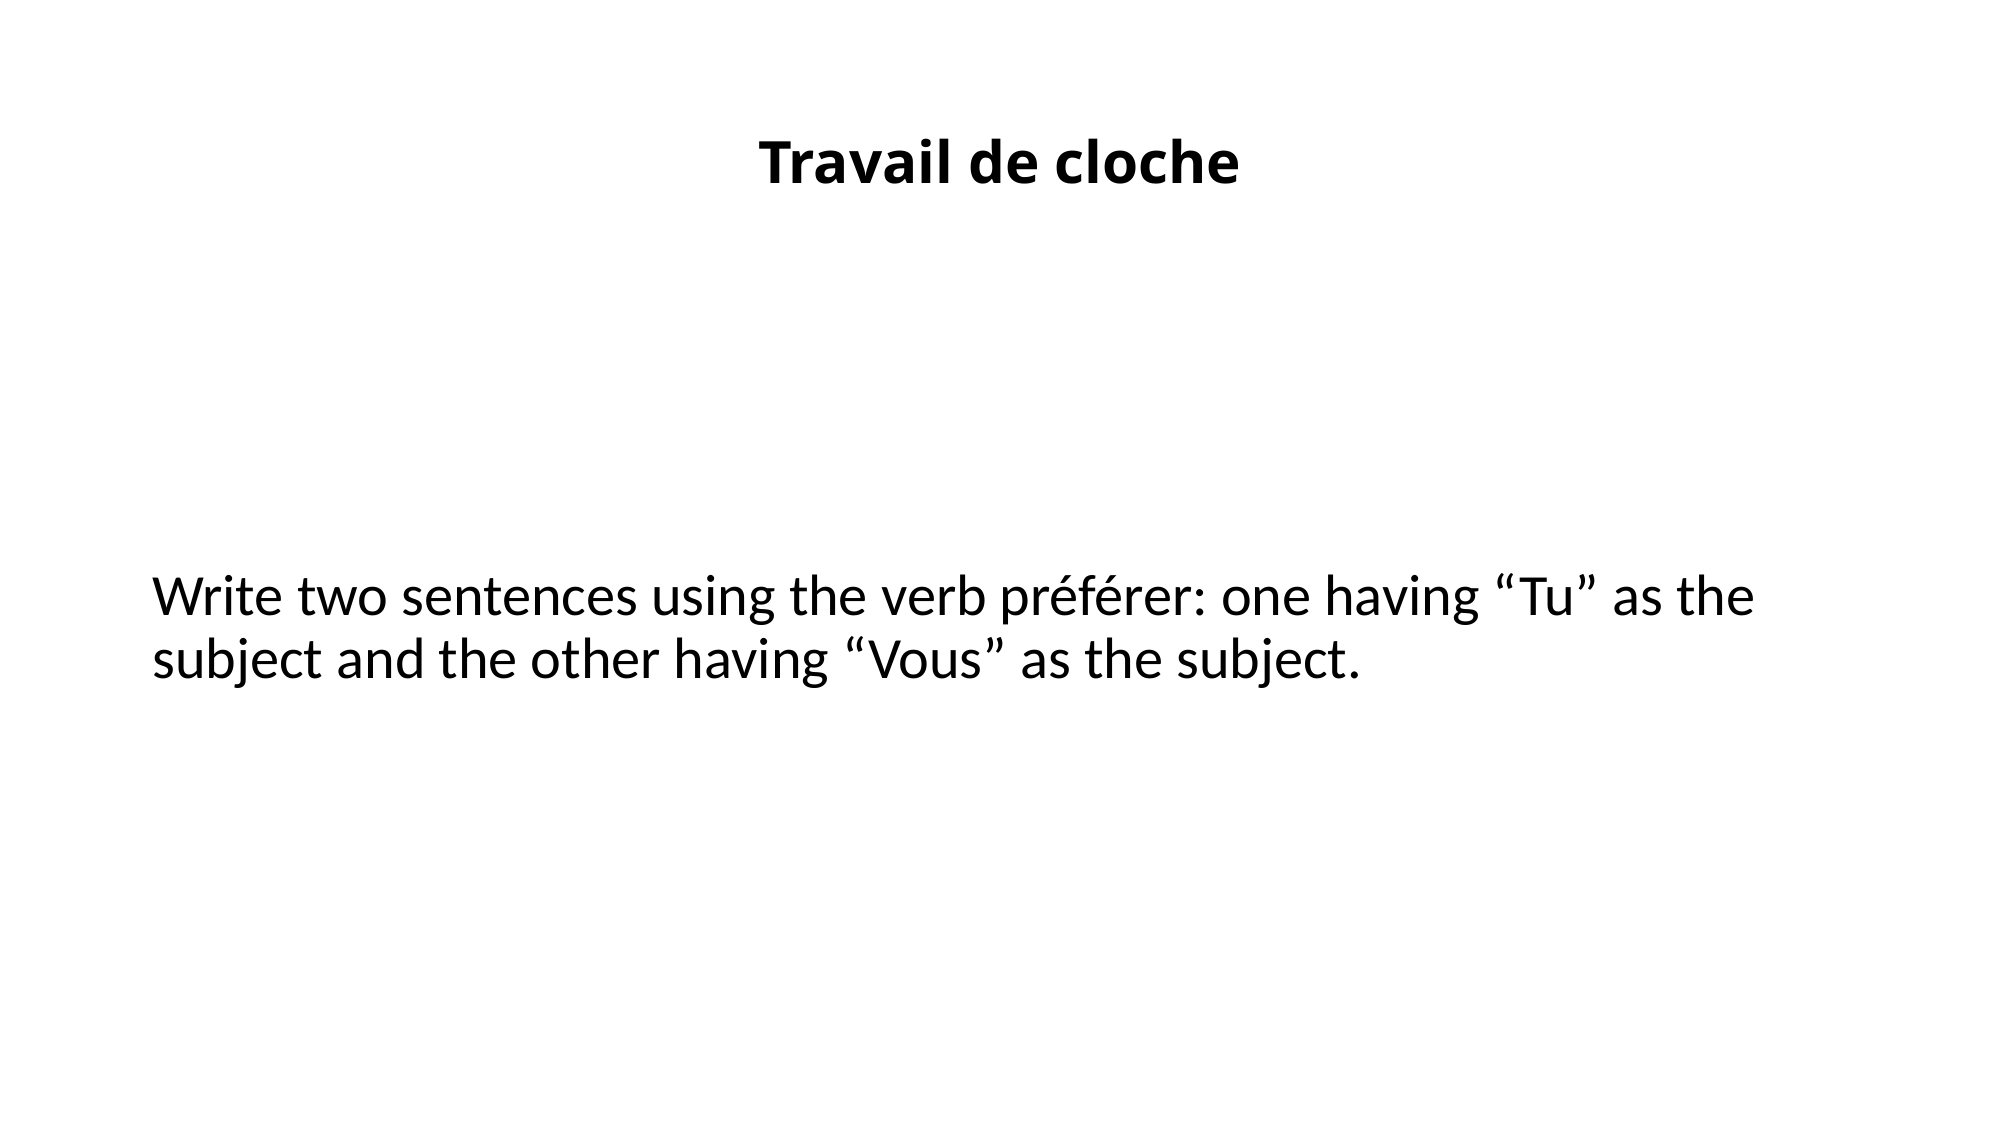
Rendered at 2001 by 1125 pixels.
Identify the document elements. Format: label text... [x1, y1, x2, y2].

list Write two sentences using the verb préférer: one having “Tu” as the subject and the other having “Vous” as the subject. [137, 299, 1863, 1014]
title Travail de cloche [137, 59, 1863, 278]
